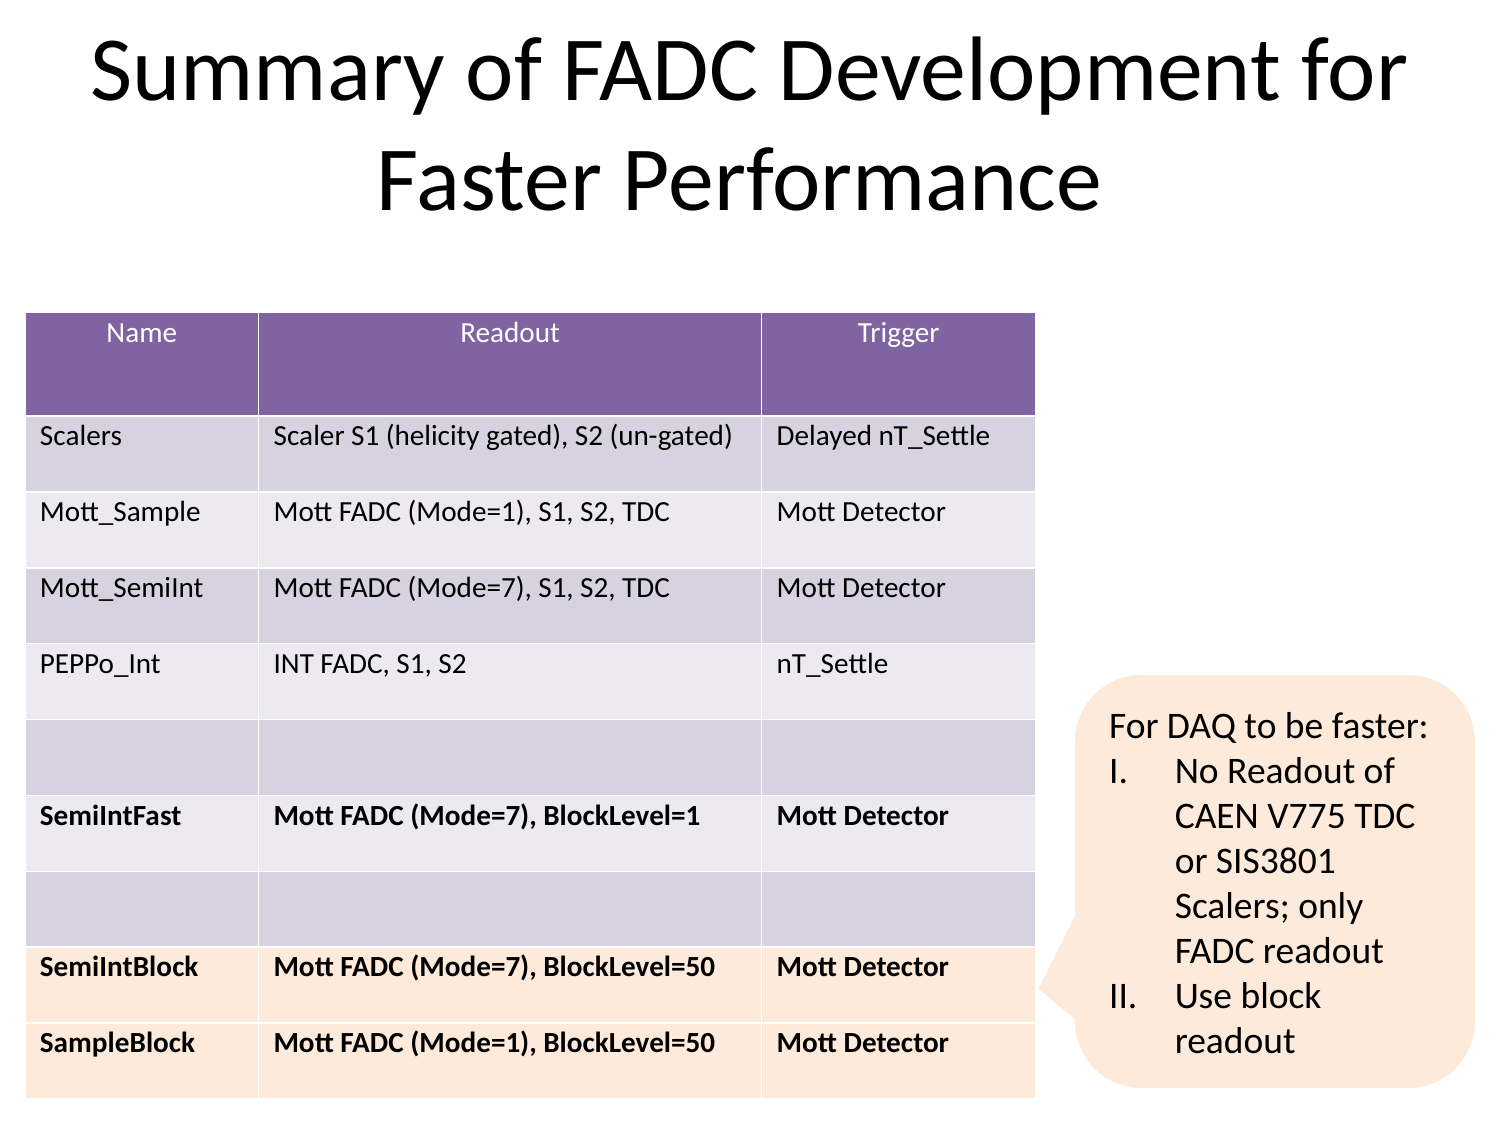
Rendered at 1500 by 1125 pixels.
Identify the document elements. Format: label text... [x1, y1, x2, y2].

table_cell Delayed nT_Settle [762, 417, 1035, 491]
table_cell Mott Detector [762, 1024, 1035, 1098]
table_cell [762, 720, 1035, 795]
table_cell Mott FADC (Mode=1), S1, S2, TDC [259, 493, 761, 567]
table_cell [762, 872, 1035, 946]
table_cell [26, 720, 258, 795]
table_cell Scaler S1 (helicity gated), S2 (un-gated) [259, 417, 761, 491]
table_cell SemiIntFast [26, 796, 258, 871]
table_cell Mott FADC (Mode=1), BlockLevel=50 [259, 1024, 761, 1098]
table_cell Mott Detector [762, 569, 1035, 643]
table_cell [26, 872, 258, 946]
table_cell SampleBlock [26, 1024, 258, 1098]
table_cell Mott Detector [762, 493, 1035, 567]
table_cell [259, 720, 761, 795]
table_header Name [26, 313, 258, 415]
title Summary of FADC Development for Faster Performance [0, 0, 1500, 238]
text_box For DAQ to be faster: No Readout of CAEN V775 TDC or SIS3801 Scalers; only FADC readout Use block readout [1036, 672, 1478, 1091]
table_cell Mott_Sample [26, 493, 258, 567]
table_cell PEPPo_Int [26, 644, 258, 719]
table_cell nT_Settle [762, 644, 1035, 719]
table_cell Mott Detector [762, 948, 1035, 1022]
table_cell SemiIntBlock [26, 948, 258, 1022]
table_cell Mott_SemiInt [26, 569, 258, 643]
table_cell Mott FADC (Mode=7), BlockLevel=50 [259, 948, 761, 1022]
table_header Readout [259, 313, 761, 415]
table_header Trigger [762, 313, 1035, 415]
table_cell Mott FADC (Mode=7), S1, S2, TDC [259, 569, 761, 643]
table_cell Mott Detector [762, 796, 1035, 871]
table_cell Mott FADC (Mode=7), BlockLevel=1 [259, 796, 761, 871]
table_cell Scalers [26, 417, 258, 491]
table_cell INT FADC, S1, S2 [259, 644, 761, 719]
table_cell [259, 872, 761, 946]
